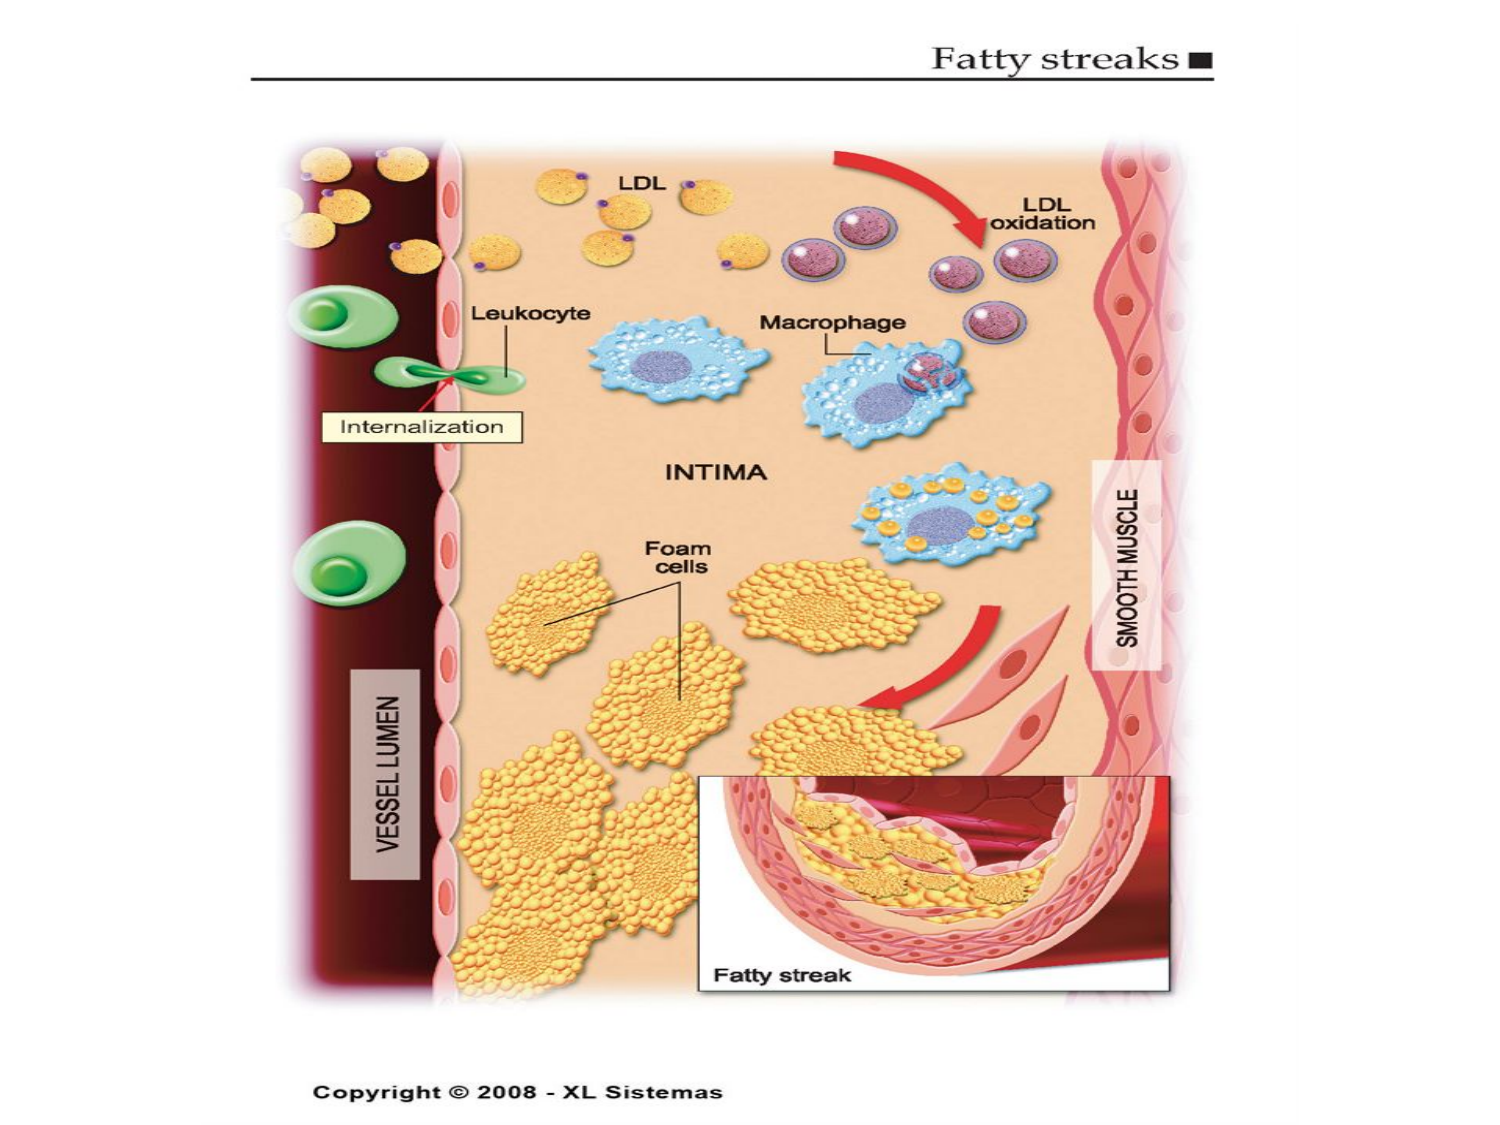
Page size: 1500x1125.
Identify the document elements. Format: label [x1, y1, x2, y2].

picture [201, 24, 1299, 1125]
